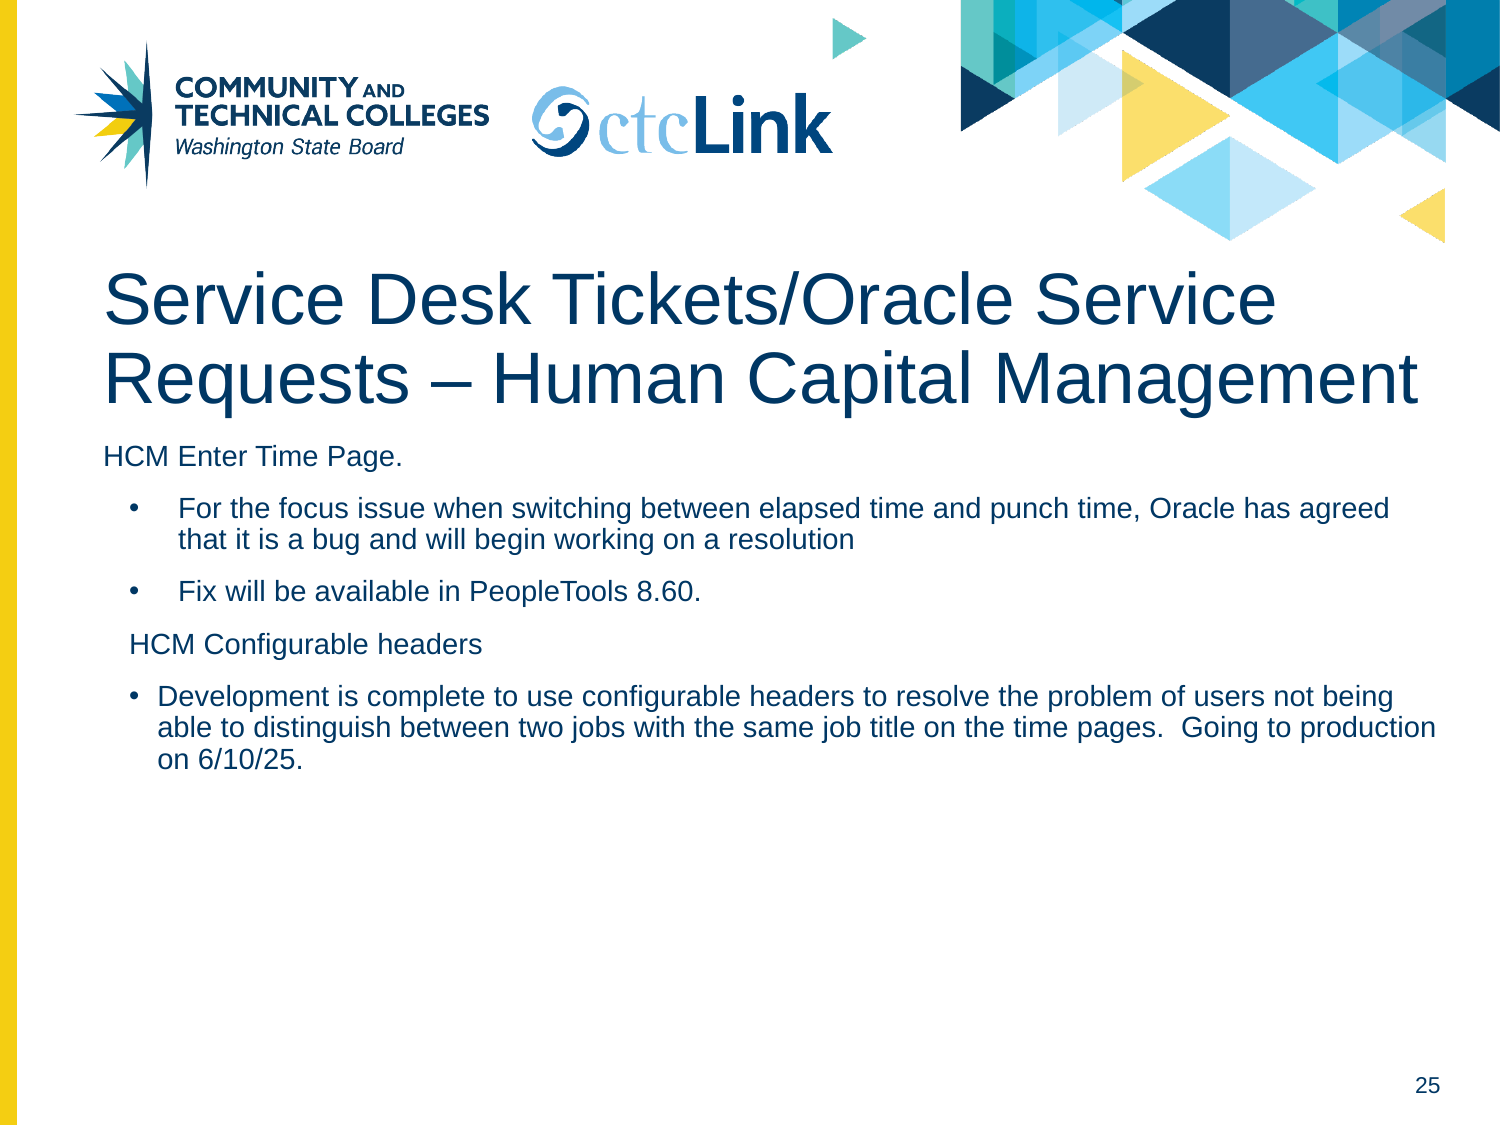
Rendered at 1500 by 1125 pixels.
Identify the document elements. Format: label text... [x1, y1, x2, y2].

picture [17, 0, 1500, 243]
list HCM Enter Time Page. For the focus issue when switching between elapsed time and punch time, Oracle has agreed that it is a bug and will begin working on a resolution Fix will be available in PeopleTools 8.60. HCM Configurable headers Development is complete to use configurable headers to resolve the problem of users not being able to distinguish between two jobs with the same job title on the time pages. Going to production on 6/10/25. [88, 433, 1456, 1103]
title Service Desk Tickets/Oracle Service Requests – Human Capital Management [88, 254, 1456, 385]
slide_number 25 [1378, 1063, 1456, 1103]
